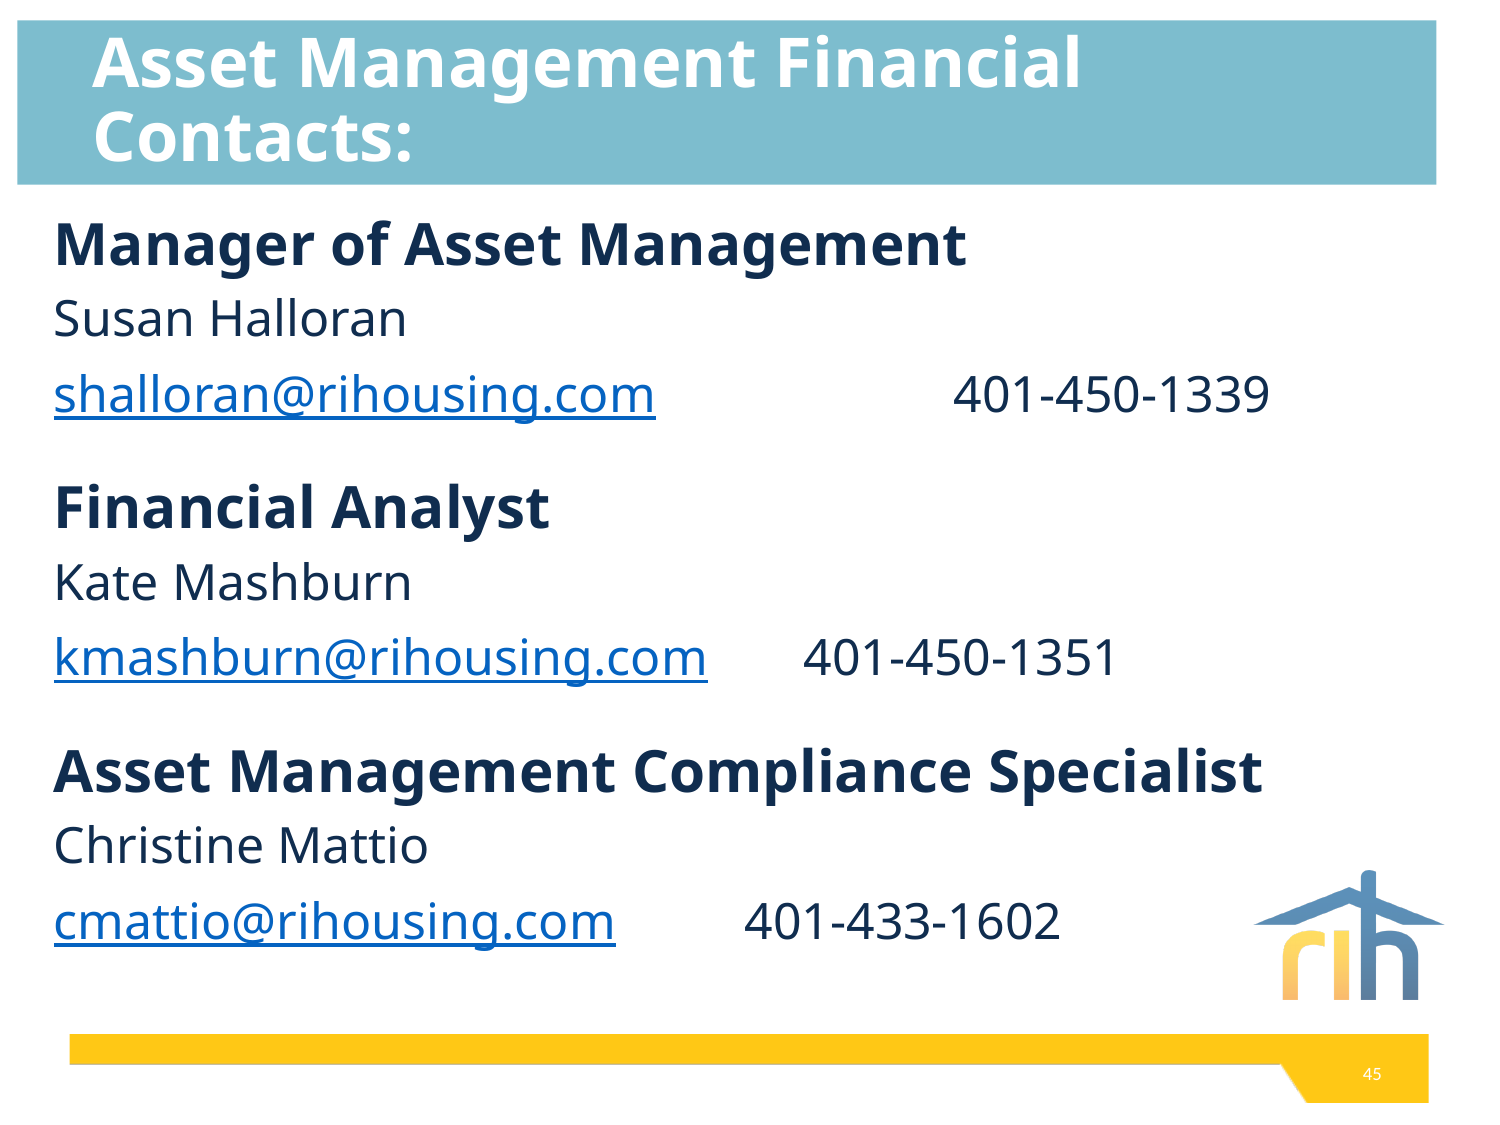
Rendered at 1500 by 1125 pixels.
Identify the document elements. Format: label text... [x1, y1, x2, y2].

title Asset Management Financial Contacts: [17, 20, 1437, 185]
slide_number 45 [1059, 1042, 1397, 1103]
list Manager of Asset Management Susan Halloran shalloran@rihousing.com 401-450-1339 Financial Analyst Kate Mashburn kmashburn@rihousing.com 401-450-1351 Asset Management Compliance Specialist Christine Mattio cmattio@rihousing.com 401-433-1602 [38, 207, 1412, 1018]
